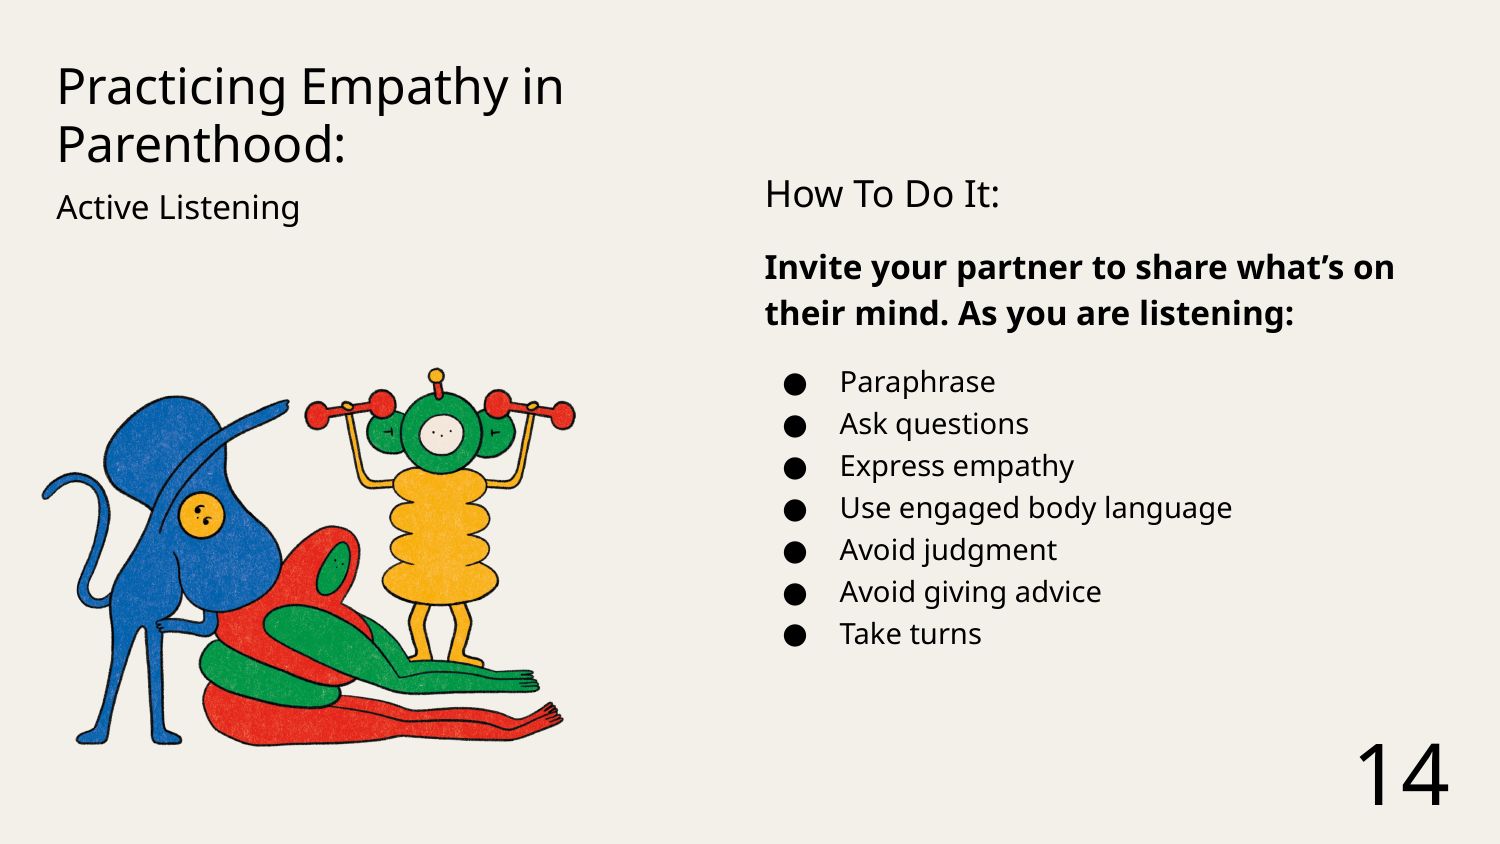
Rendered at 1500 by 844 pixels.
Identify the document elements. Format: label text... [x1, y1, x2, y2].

slide_number ‹#› [1291, 746, 1466, 811]
title Practicing Empathy in Parenthood: Active Listening [56, 66, 857, 302]
picture [41, 367, 602, 747]
list How To Do It: Invite your partner to share what’s on their mind. As you are listening: Paraphrase Ask questions Express empathy Use engaged body language Avoid judgment Avoid giving advice Take turns [764, 163, 1466, 696]
